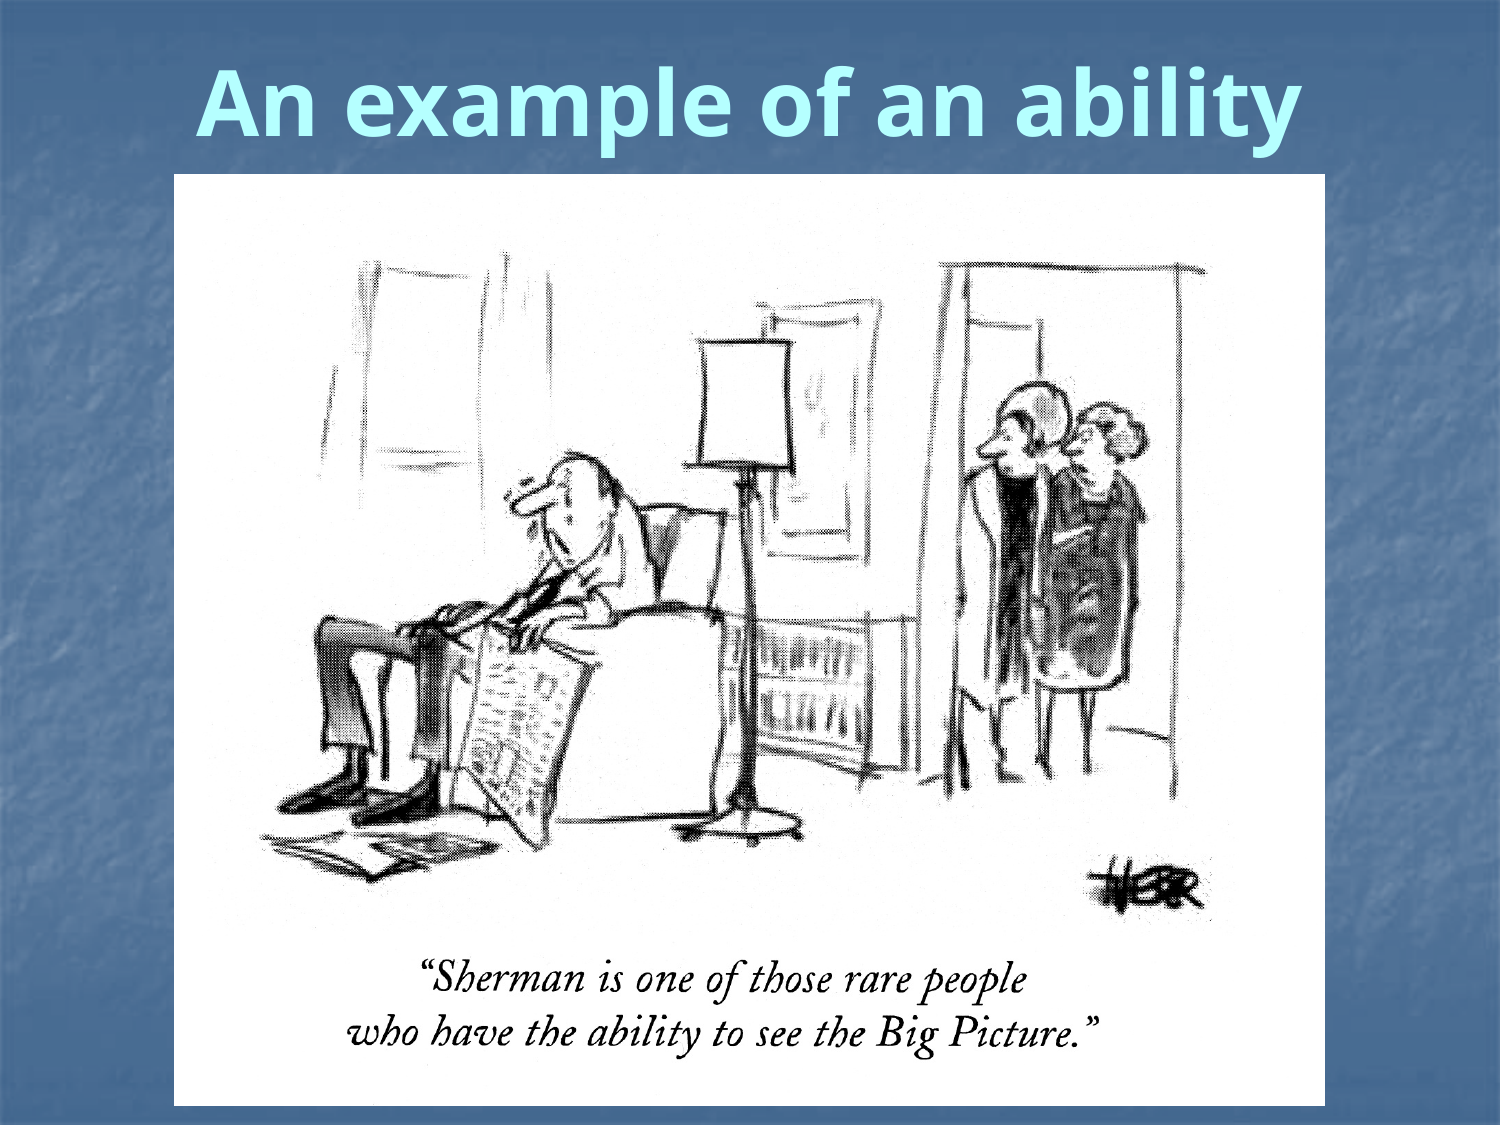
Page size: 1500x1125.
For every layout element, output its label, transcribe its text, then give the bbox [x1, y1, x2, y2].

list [174, 174, 1326, 1107]
title An example of an ability [74, 37, 1426, 163]
